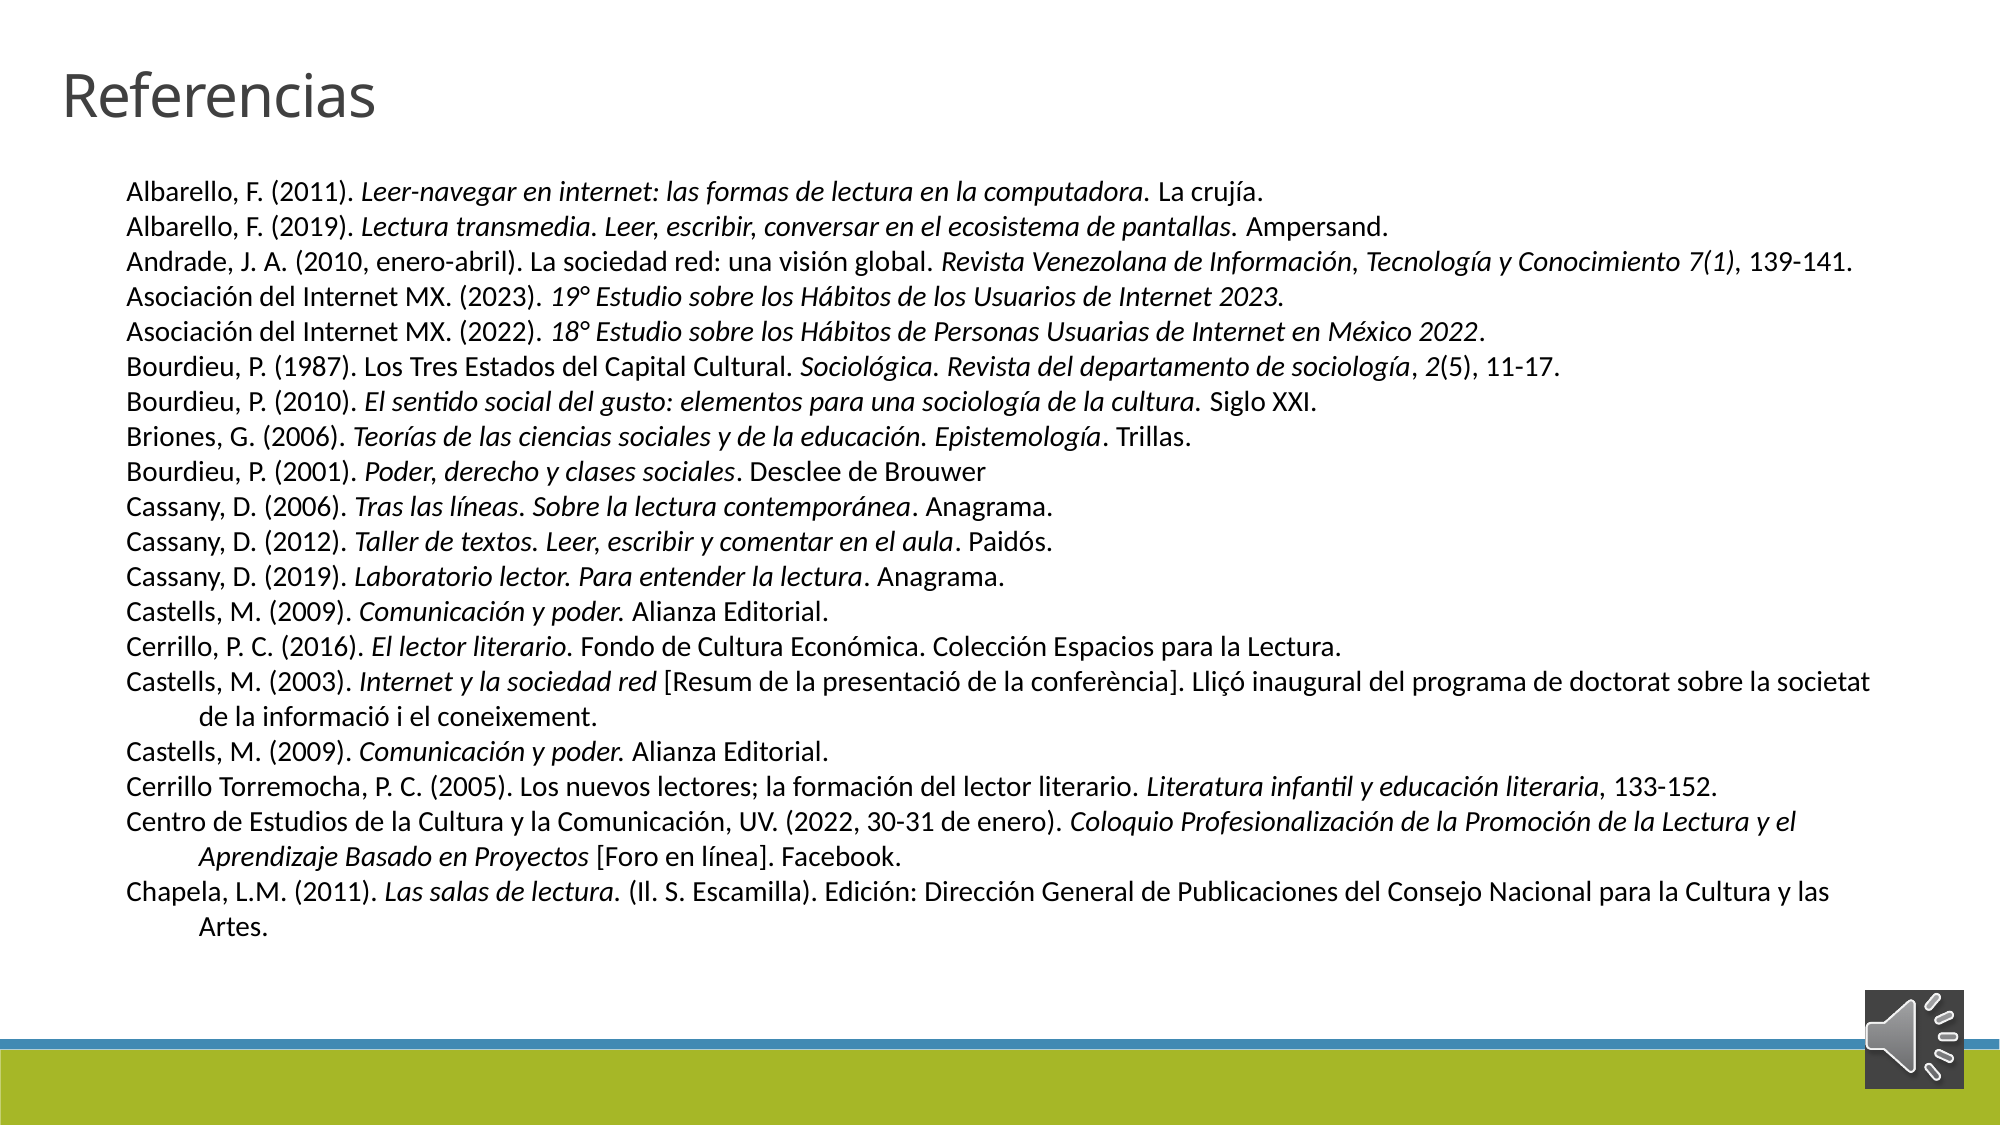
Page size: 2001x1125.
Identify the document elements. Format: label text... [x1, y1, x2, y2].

text_box Albarello, F. (2011). Leer-navegar en internet: las formas de lectura en la computadora. La crujía. Albarello, F. (2019). Lectura transmedia. Leer, escribir, conversar en el ecosistema de pantallas. Ampersand. Andrade, J. A. (2010, enero-abril). La sociedad red: una visión global. Revista Venezolana de Información, Tecnología y Conocimiento 7(1), 139-141. Asociación del Internet MX. (2023). 19° Estudio sobre los Hábitos de los Usuarios de Internet 2023. Asociación del Internet MX. (2022). 18° Estudio sobre los Hábitos de Personas Usuarias de Internet en México 2022. Bourdieu, P. (1987). Los Tres Estados del Capital Cultural. Sociológica. Revista del departamento de sociología, 2(5), 11-17. Bourdieu, P. (2010). El sentido social del gusto: elementos para una sociología de la cultura. Siglo XXI. Briones, G. (2006). Teorías de las ciencias sociales y de la educación. Epistemología. Trillas. Bourdieu, P. (2001). Poder, derecho y clases sociales. Desclee de Brouwer Cassany, D. (2006). Tras las líneas. Sobre la lectura contemporánea. Anagrama. Cassany, D. (2012). Taller de textos. Leer, escribir y comentar en el aula. Paidós. Cassany, D. (2019). Laboratorio lector. Para entender la lectura. Anagrama. Castells, M. (2009). Comunicación y poder. Alianza Editorial. Cerrillo, P. C. (2016). El lector literario. Fondo de Cultura Económica. Colección Espacios para la Lectura. Castells, M. (2003). Internet y la sociedad red [Resum de la presentació de la conferència]. Lliçó inaugural del programa de doctorat sobre la societat de la informació i el coneixement. Castells, M. (2009). Comunicación y poder. Alianza Editorial. Cerrillo Torremocha, P. C. (2005). Los nuevos lectores; la formación del lector literario. Literatura infantil y educación literaria, 133-152. Centro de Estudios de la Cultura y la Comunicación, UV. (2022, 30-31 de enero). Coloquio Profesionalización de la Promoción de la Lectura y el Aprendizaje Basado en Proyectos [Foro en línea]. Facebook. Chapela, L.M. (2011). Las salas de lectura. (Il. S. Escamilla). Edición: Dirección General de Publicaciones del Consejo Nacional para la Cultura y las Artes. [111, 165, 1922, 950]
text_box Referencias [46, 60, 441, 166]
picture [1864, 989, 1966, 1091]
